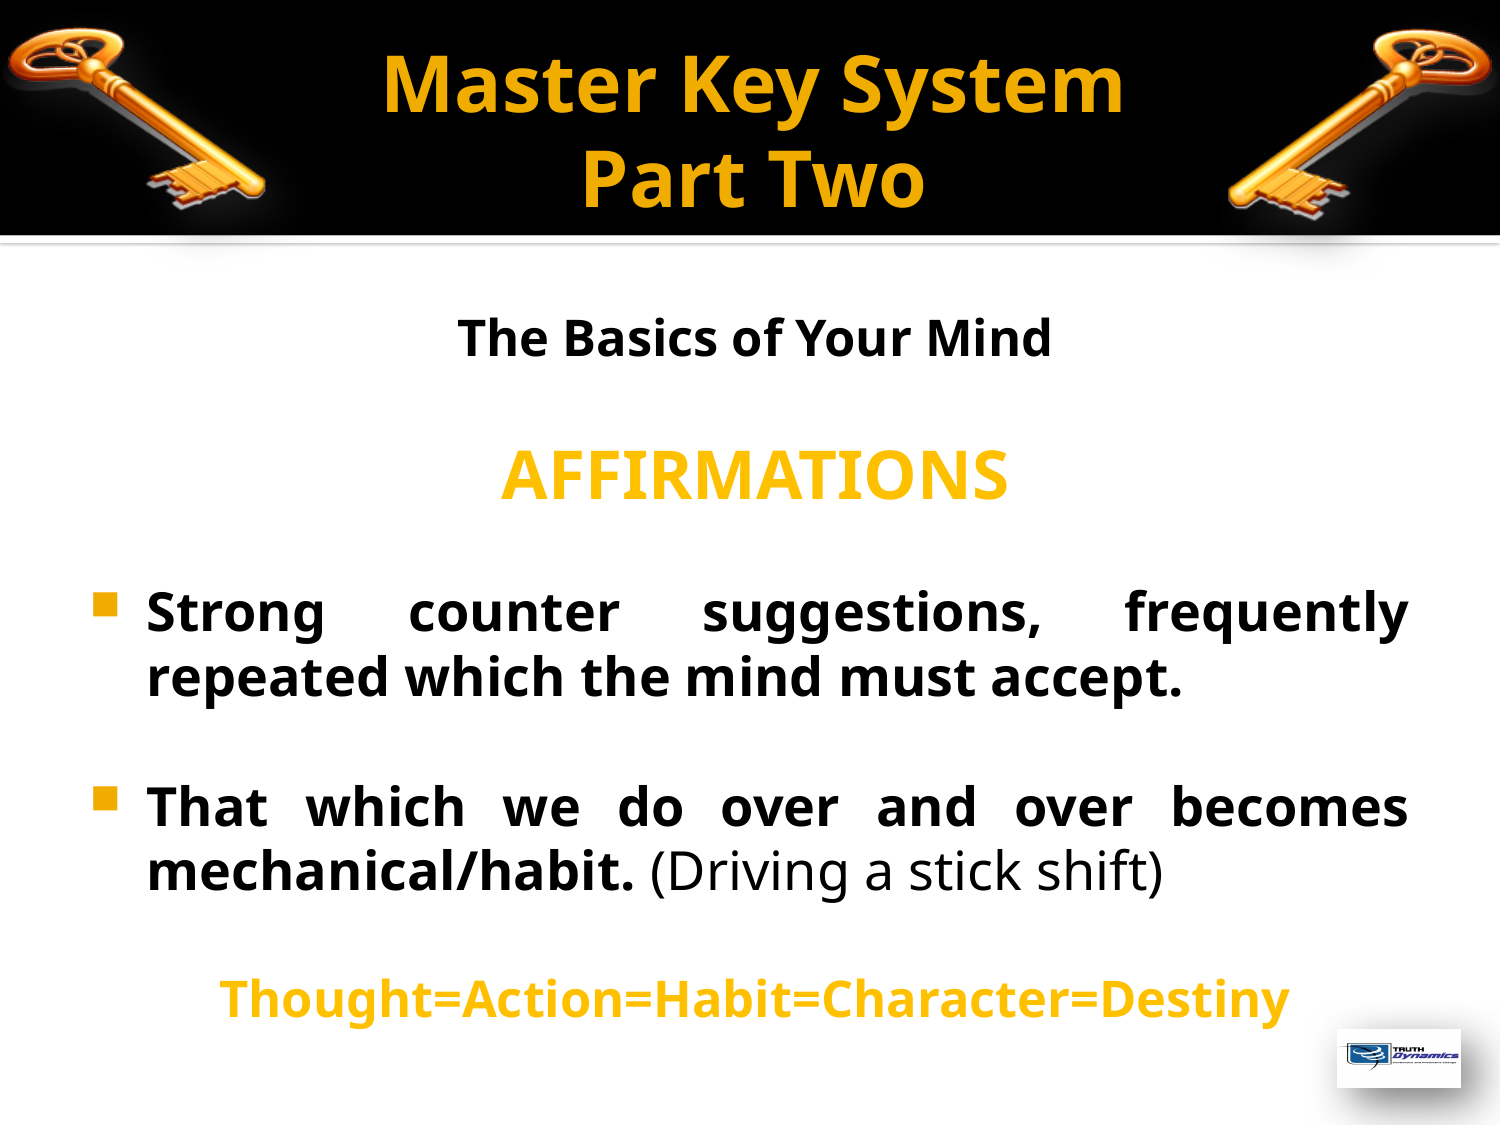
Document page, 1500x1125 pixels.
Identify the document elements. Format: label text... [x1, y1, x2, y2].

title Master Key System Part Two [322, 25, 1204, 231]
list The Basics of Your Mind AFFIRMATIONS Strong counter suggestions, frequently repeated which the mind must accept. That which we do over and over becomes mechanical/habit. (Driving a stick shift) Thought=Action=Habit=Character=Destiny [75, 291, 1425, 1050]
picture [1337, 1029, 1461, 1088]
picture [0, 0, 276, 238]
picture [1218, 0, 1500, 250]
